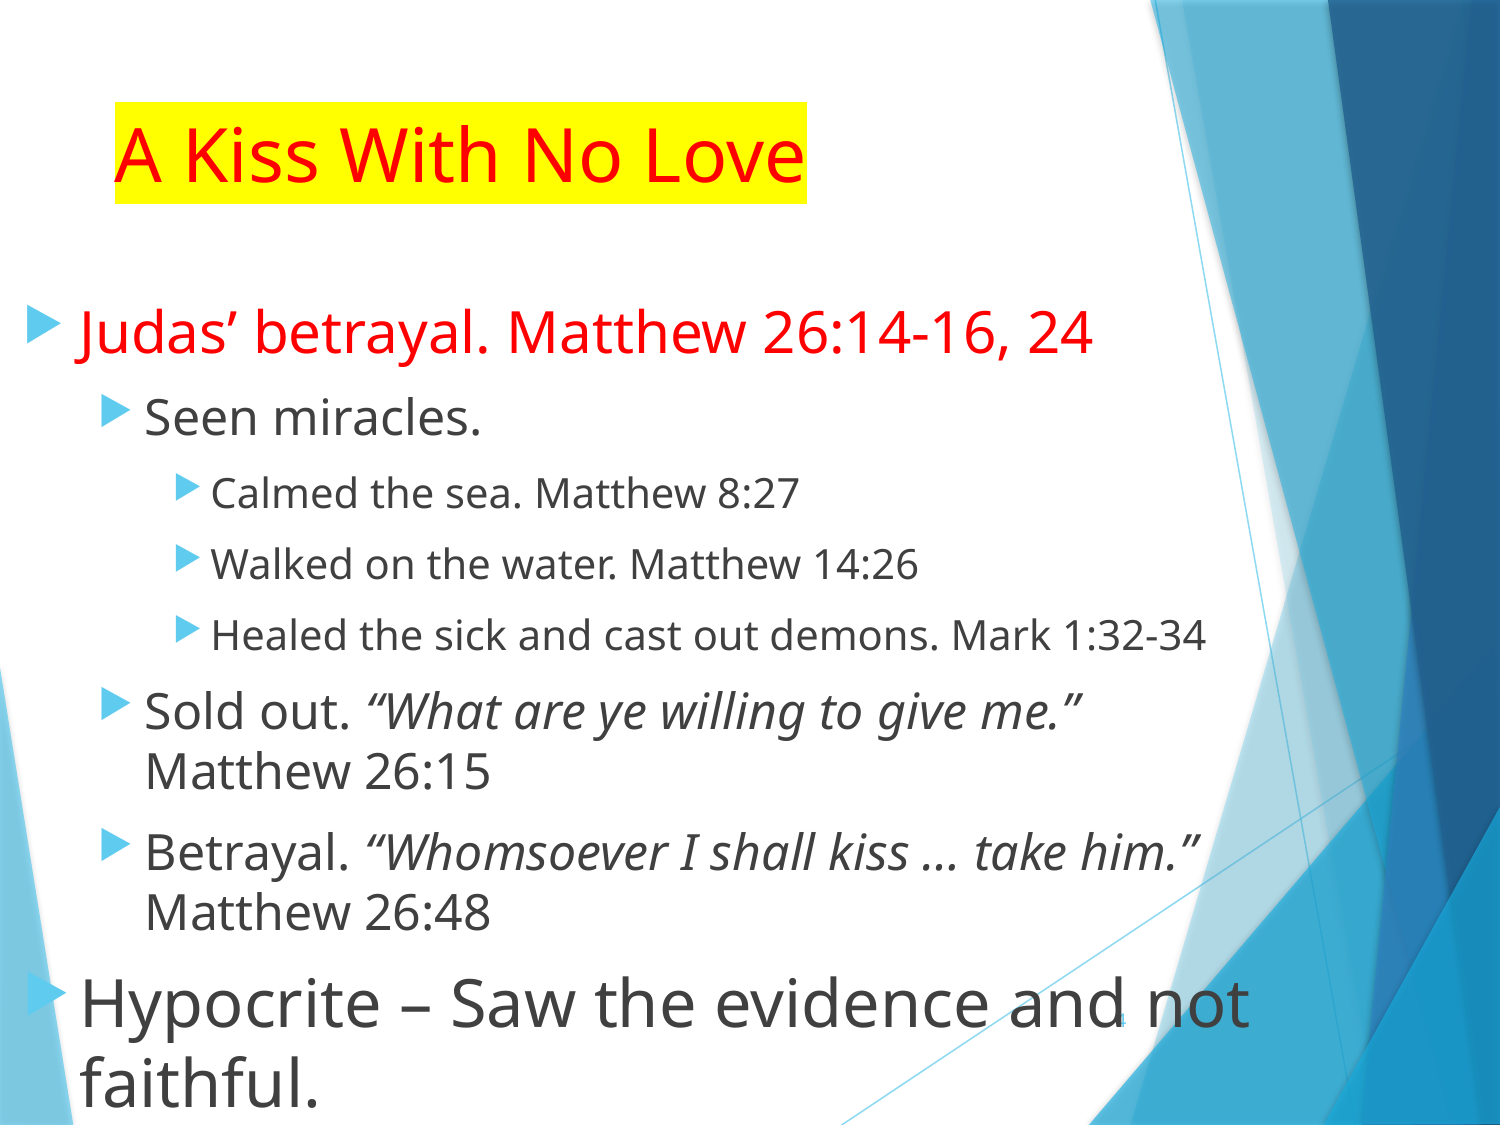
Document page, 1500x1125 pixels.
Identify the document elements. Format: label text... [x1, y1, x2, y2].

slide_number 4 [1057, 991, 1142, 1051]
list Judas’ betrayal. Matthew 26:14-16, 24 Seen miracles. Calmed the sea. Matthew 8:27 Walked on the water. Matthew 14:26 Healed the sick and cast out demons. Mark 1:32-34 Sold out. “What are ye willing to give me.” Matthew 26:15 Betrayal. “Whomsoever I shall kiss … take him.” Matthew 26:48 Hypocrite – Saw the evidence and not faithful. [7, 287, 1496, 1125]
title A Kiss With No Love [99, 99, 1142, 287]
